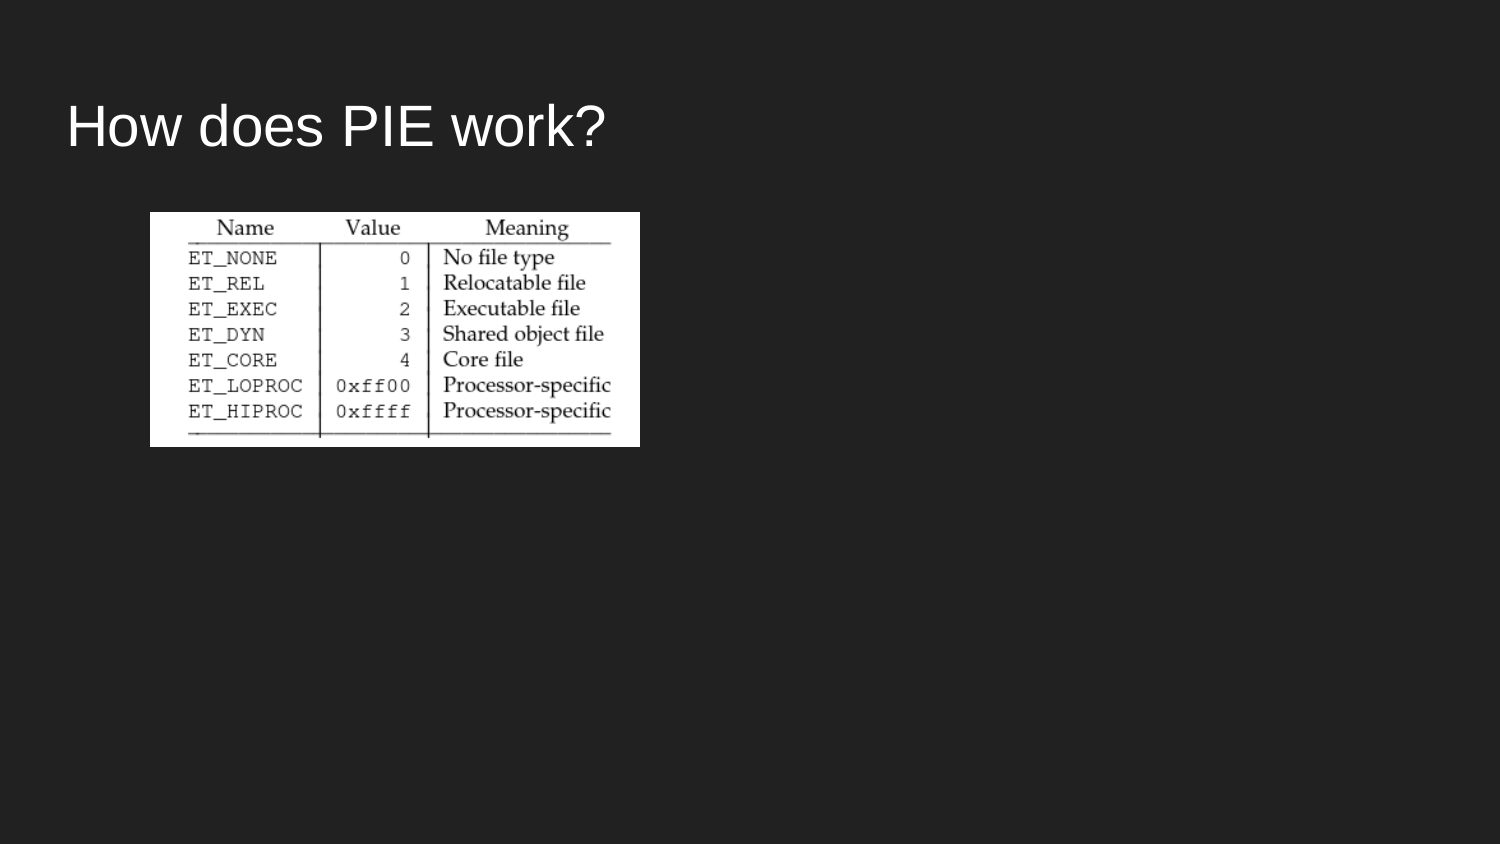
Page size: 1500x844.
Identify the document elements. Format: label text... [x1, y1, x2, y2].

title How does PIE work? [51, 72, 1449, 167]
picture [150, 212, 641, 447]
